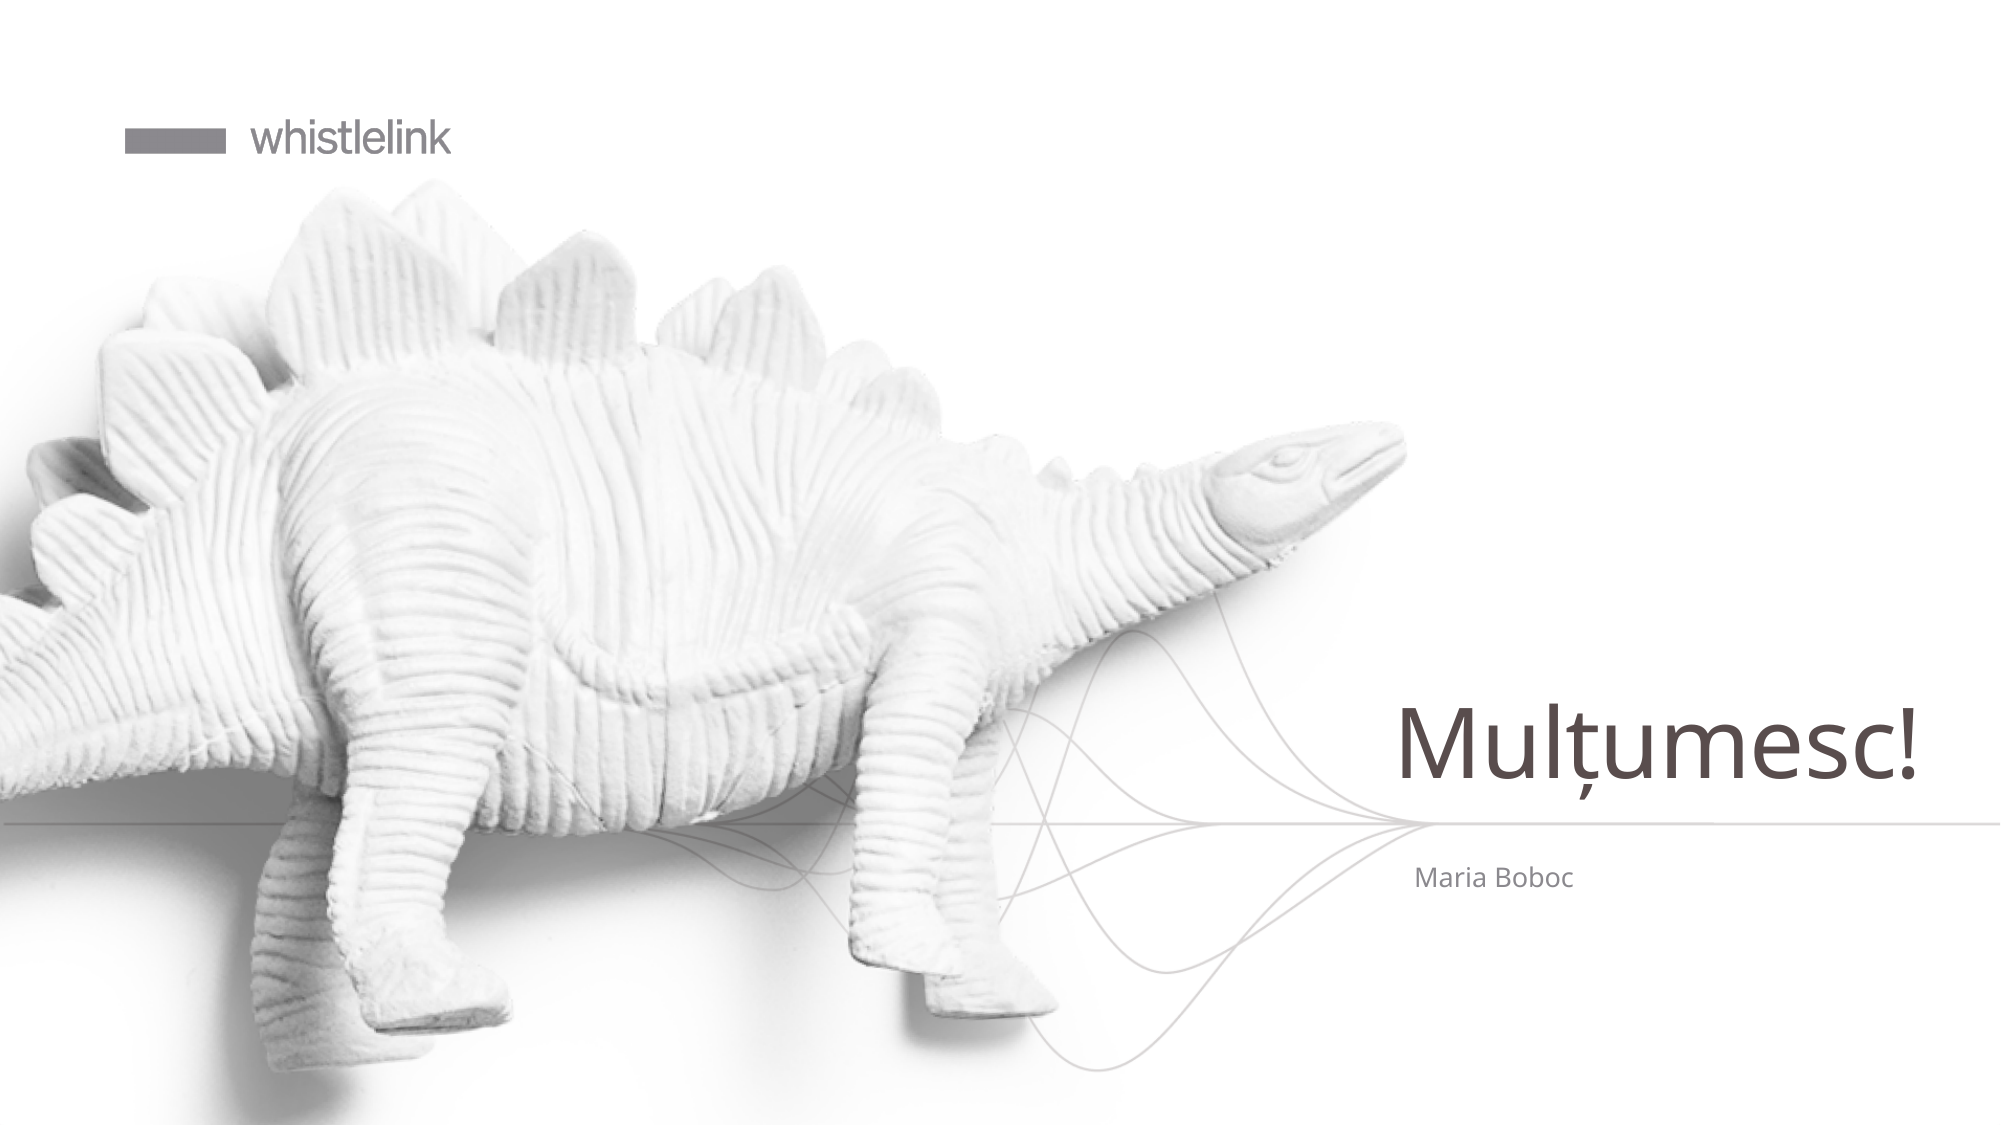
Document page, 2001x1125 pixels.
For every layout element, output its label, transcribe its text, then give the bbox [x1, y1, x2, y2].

picture [0, 0, 2001, 1125]
list Maria Boboc [1398, 847, 1967, 996]
title Mulțumesc! [1378, 518, 1967, 808]
